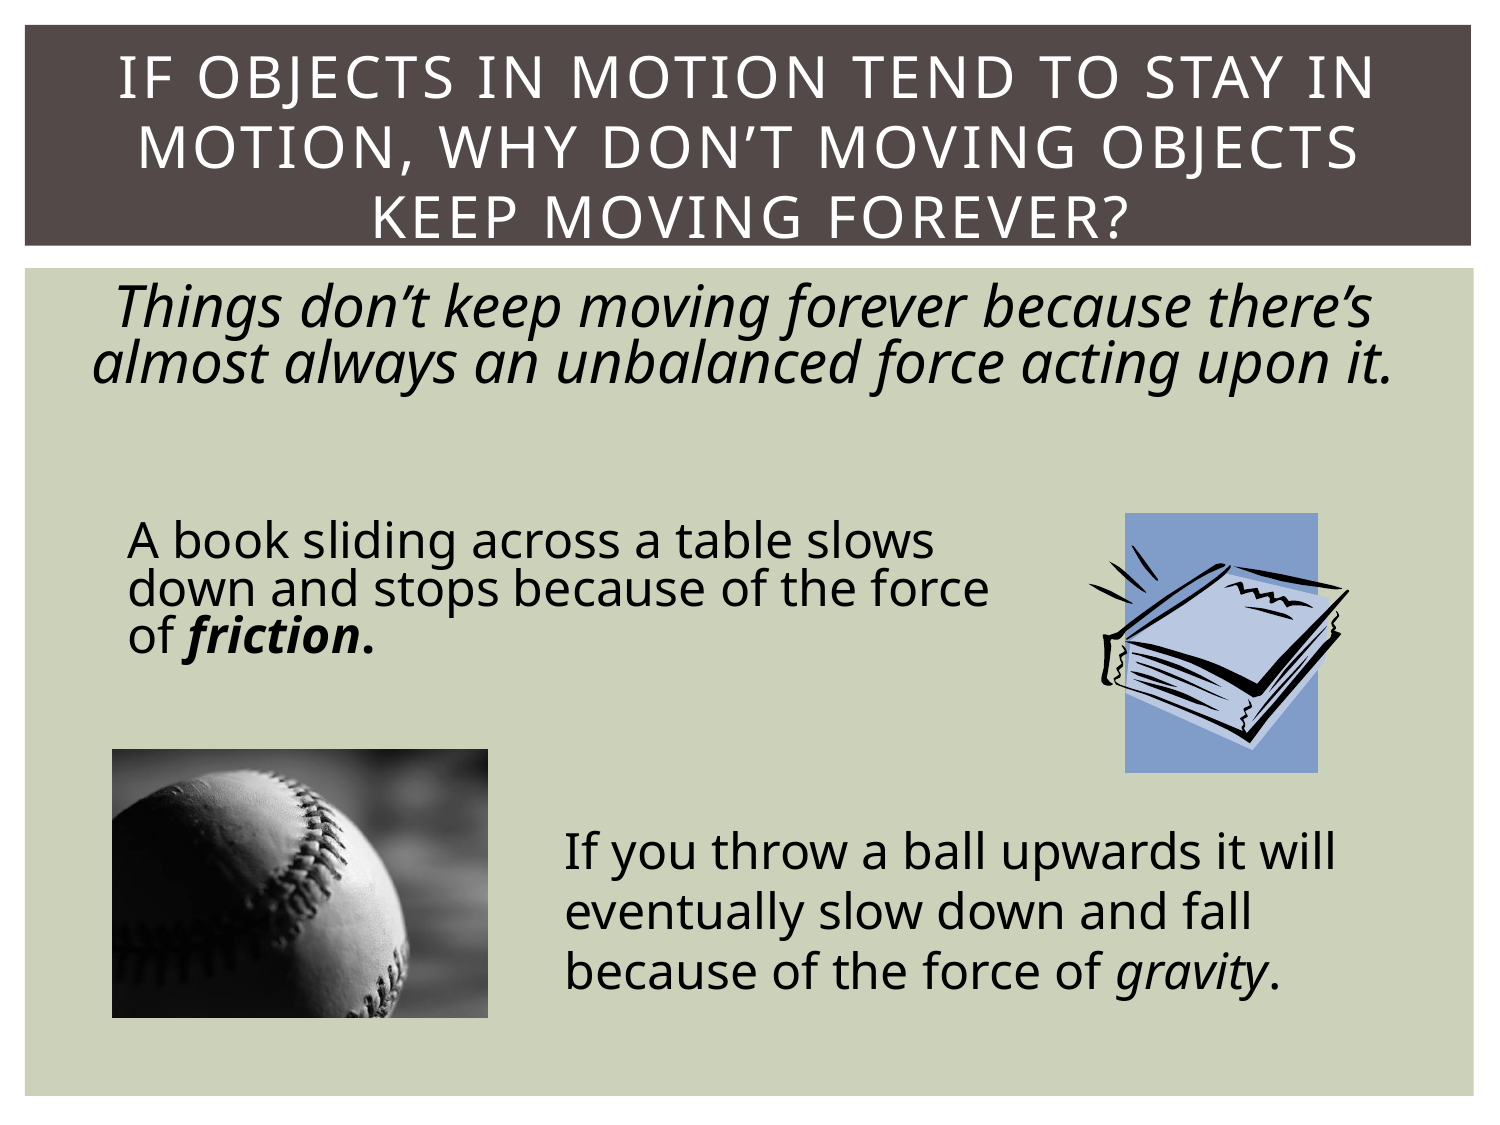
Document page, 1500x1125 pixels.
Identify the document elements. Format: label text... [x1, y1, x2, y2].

picture [112, 749, 488, 1018]
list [1087, 512, 1351, 775]
text_box Things don’t keep moving forever because there’s almost always an unbalanced force acting upon it. [74, 274, 1413, 402]
title If objects in motion tend to stay in motion, why don’t moving objects keep moving forever? [62, 58, 1438, 232]
text_box If you throw a ball upwards it will eventually slow down and fall because of the force of gravity. [549, 812, 1438, 1008]
text_box A book sliding across a table slows down and stops because of the force of friction. [112, 512, 1063, 671]
